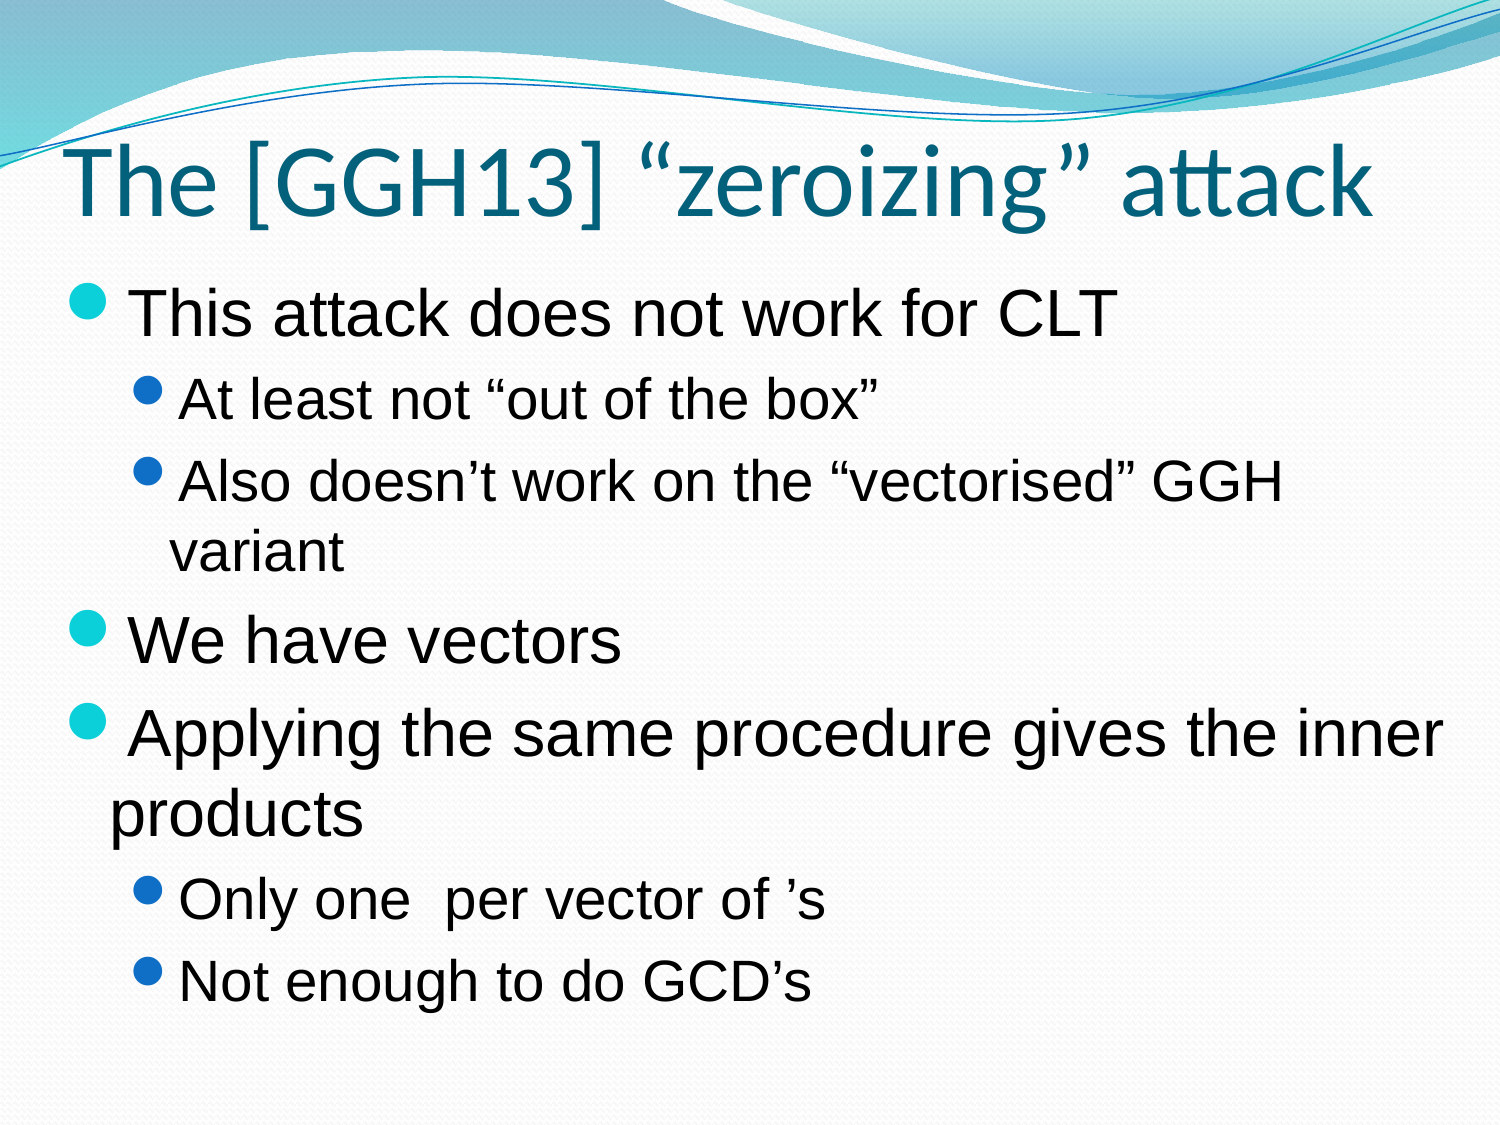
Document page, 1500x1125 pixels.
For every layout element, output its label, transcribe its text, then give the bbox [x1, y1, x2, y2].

title The [GGH13] “zeroizing” attack [62, 50, 1425, 238]
